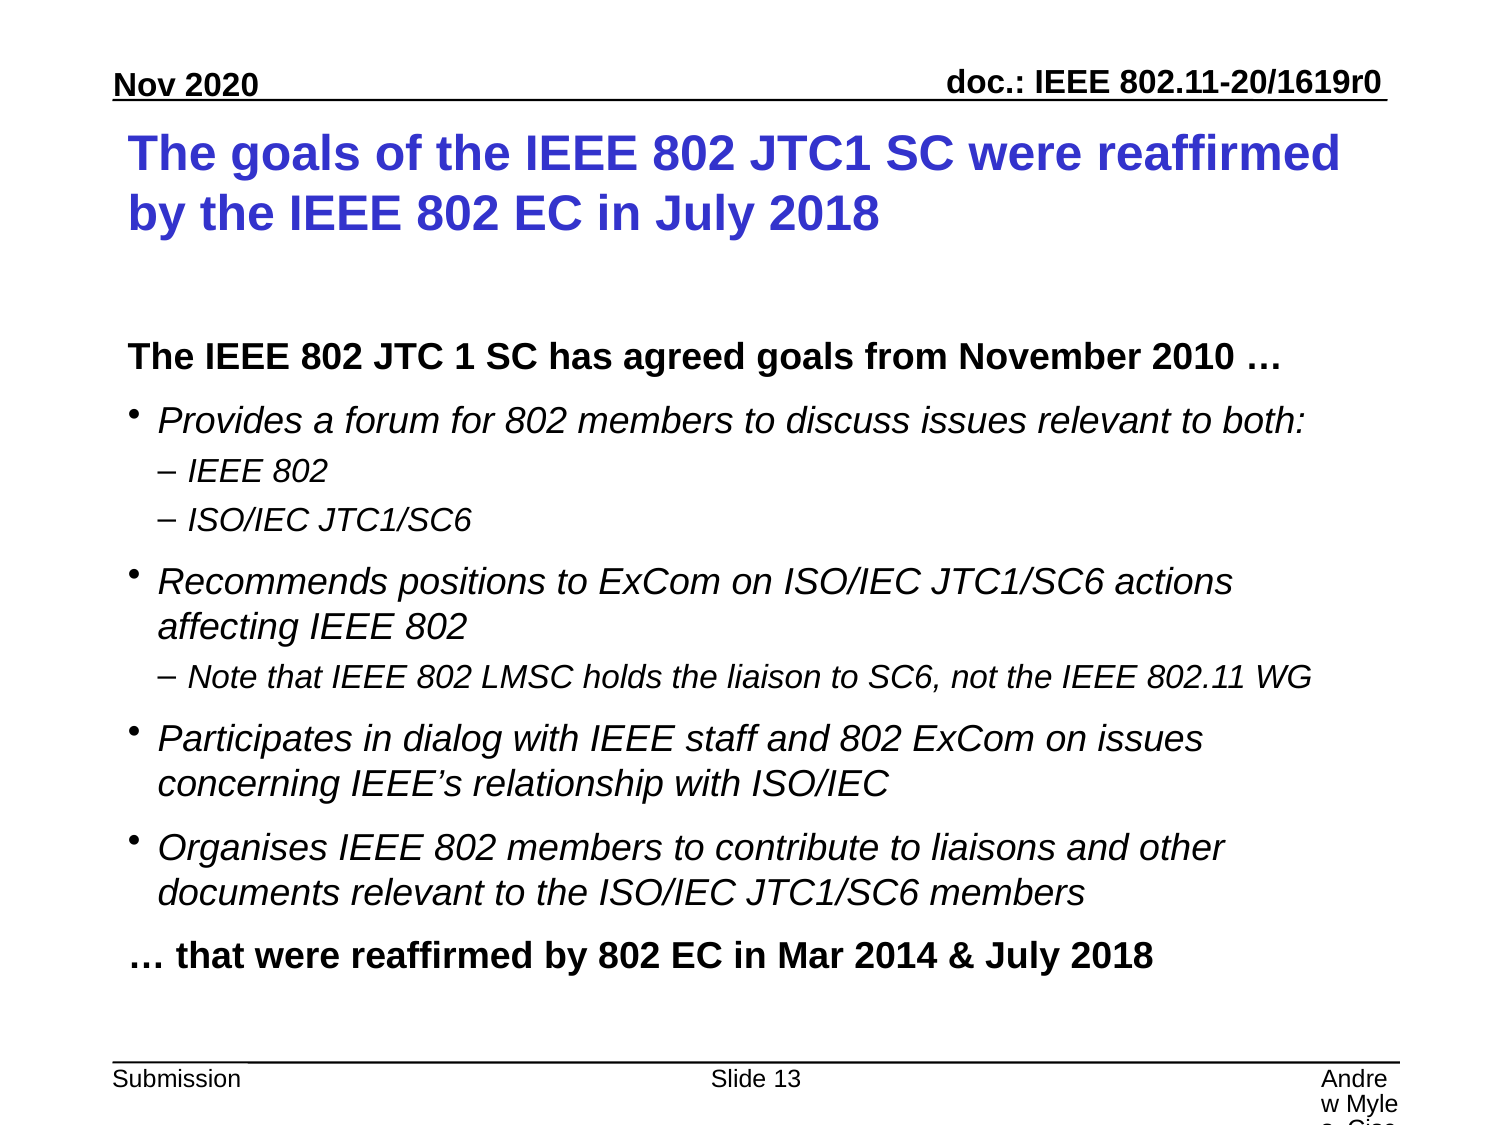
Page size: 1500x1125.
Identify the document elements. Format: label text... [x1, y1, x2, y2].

footer Andrew Myles, Cisco [1320, 1061, 1402, 1093]
list The IEEE 802 JTC 1 SC has agreed goals from November 2010 … Provides a forum for 802 members to discuss issues relevant to both: IEEE 802 ISO/IEC JTC1/SC6 Recommends positions to ExCom on ISO/IEC JTC1/SC6 actions affecting IEEE 802 Note that IEEE 802 LMSC holds the liaison to SC6, not the IEEE 802.11 WG Participates in dialog with IEEE staff and 802 ExCom on issues concerning IEEE’s relationship with ISO/IEC Organises IEEE 802 members to contribute to liaisons and other documents relevant to the ISO/IEC JTC1/SC6 members … that were reaffirmed by 802 EC in Mar 2014 & July 2018 [112, 324, 1388, 1000]
title The goals of the IEEE 802 JTC1 SC were reaffirmed by the IEEE 802 EC in July 2018 [112, 112, 1388, 288]
slide_number Slide 13 [709, 1061, 803, 1093]
